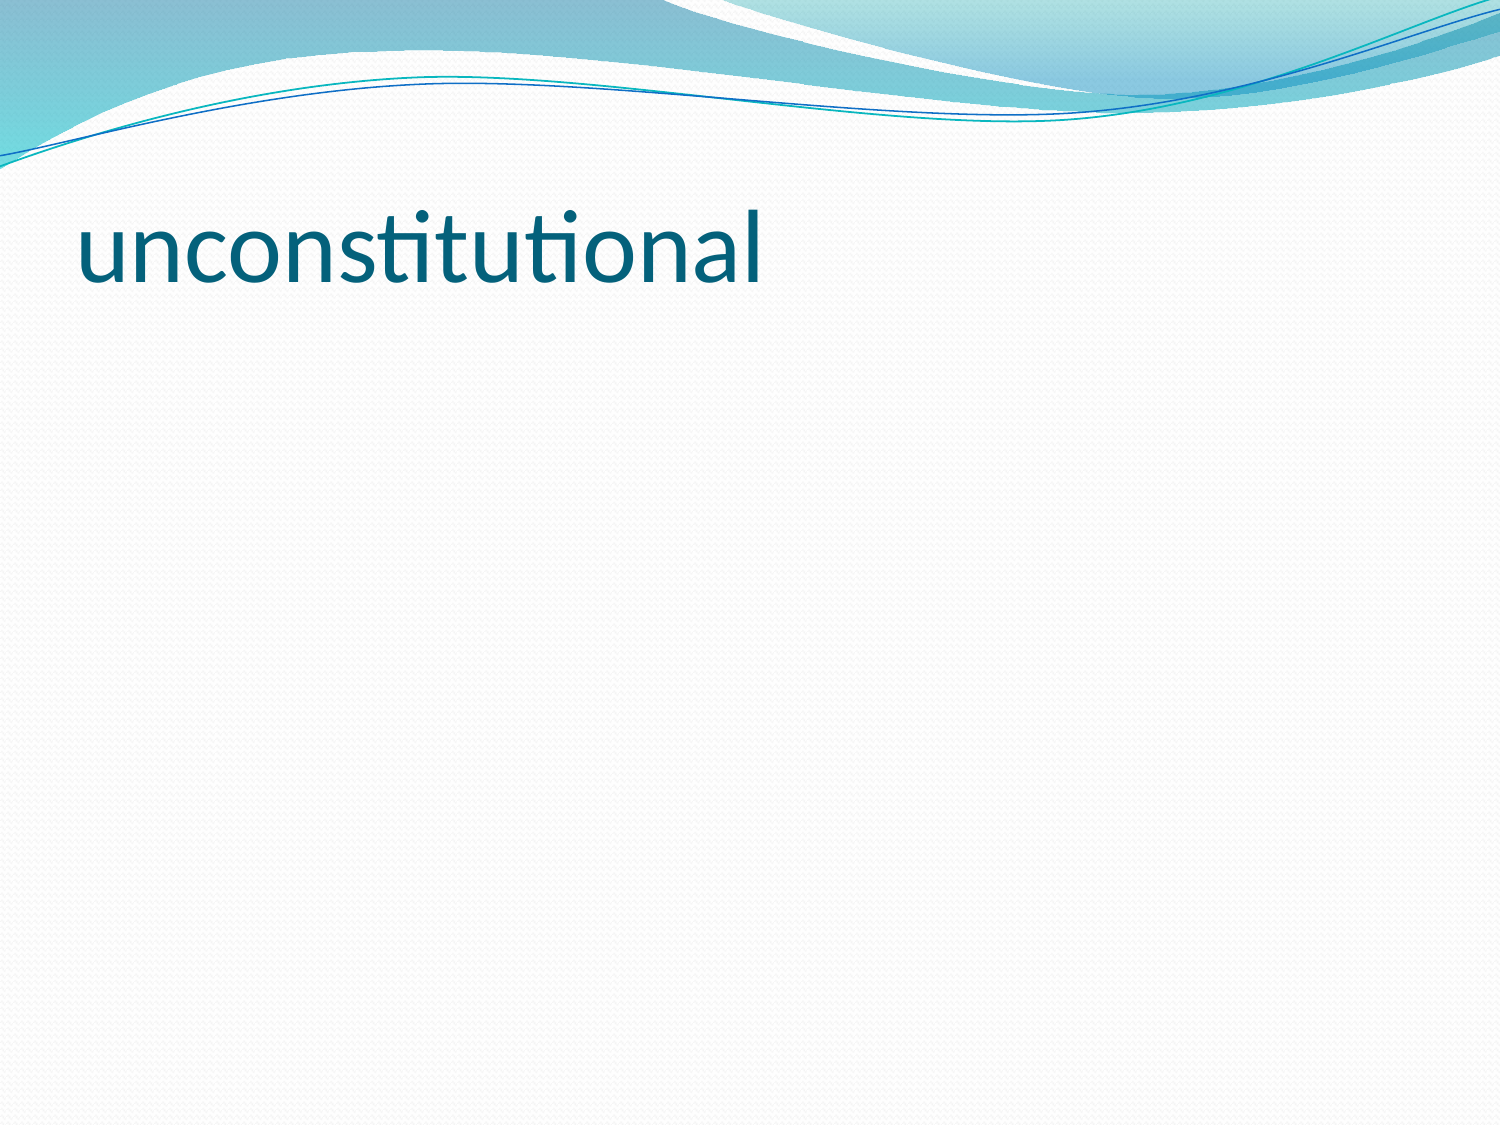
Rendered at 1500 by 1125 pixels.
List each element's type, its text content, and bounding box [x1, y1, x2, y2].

title unconstitutional [75, 115, 1425, 303]
